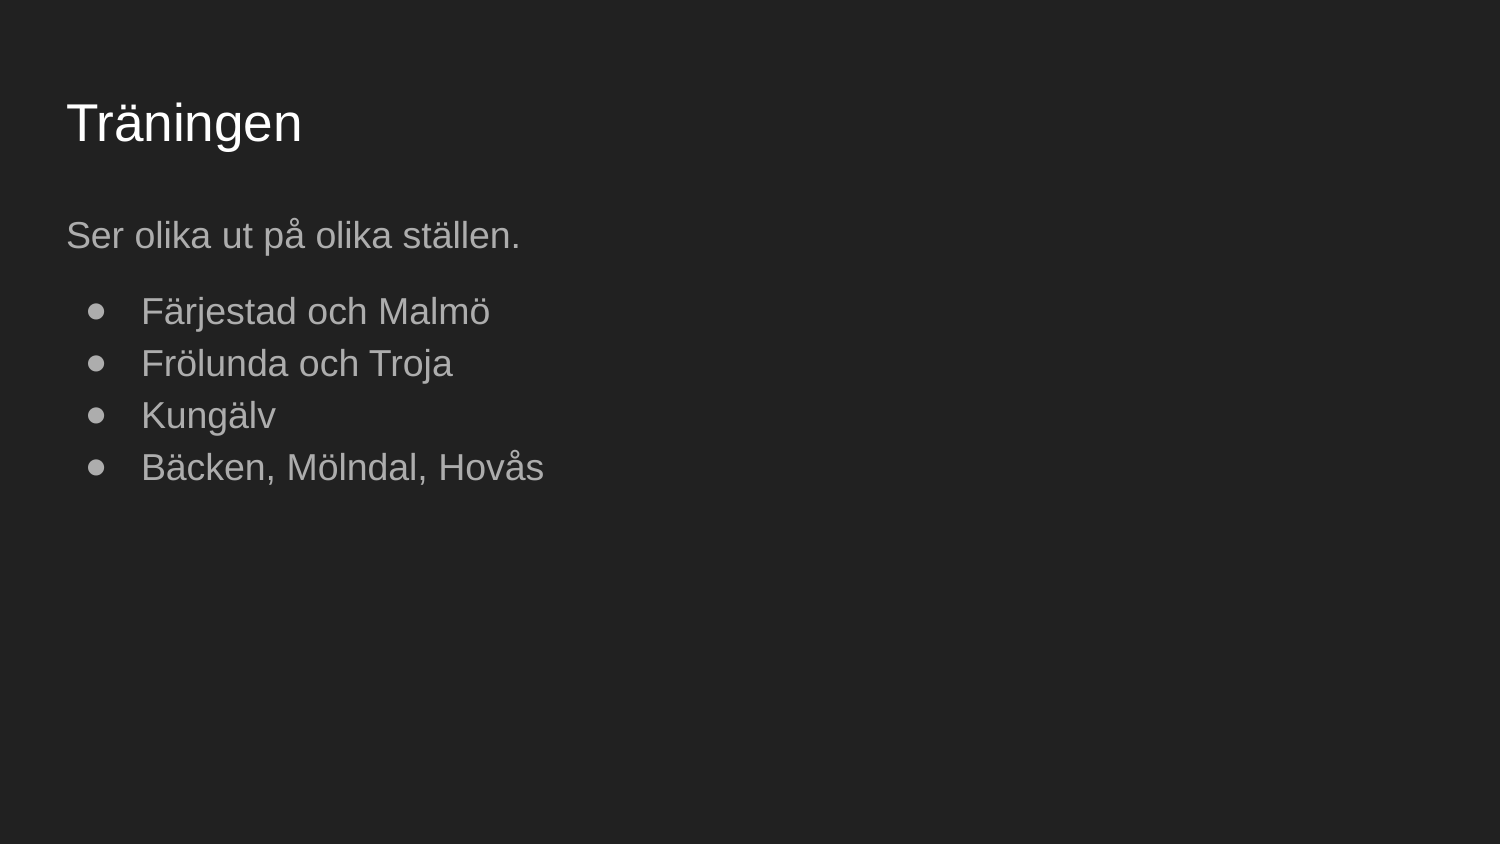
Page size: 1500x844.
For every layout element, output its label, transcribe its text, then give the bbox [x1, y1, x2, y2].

list Ser olika ut på olika ställen. Färjestad och Malmö Frölunda och Troja Kungälv Bäcken, Mölndal, Hovås [51, 189, 1449, 797]
title Träningen [51, 72, 1449, 167]
